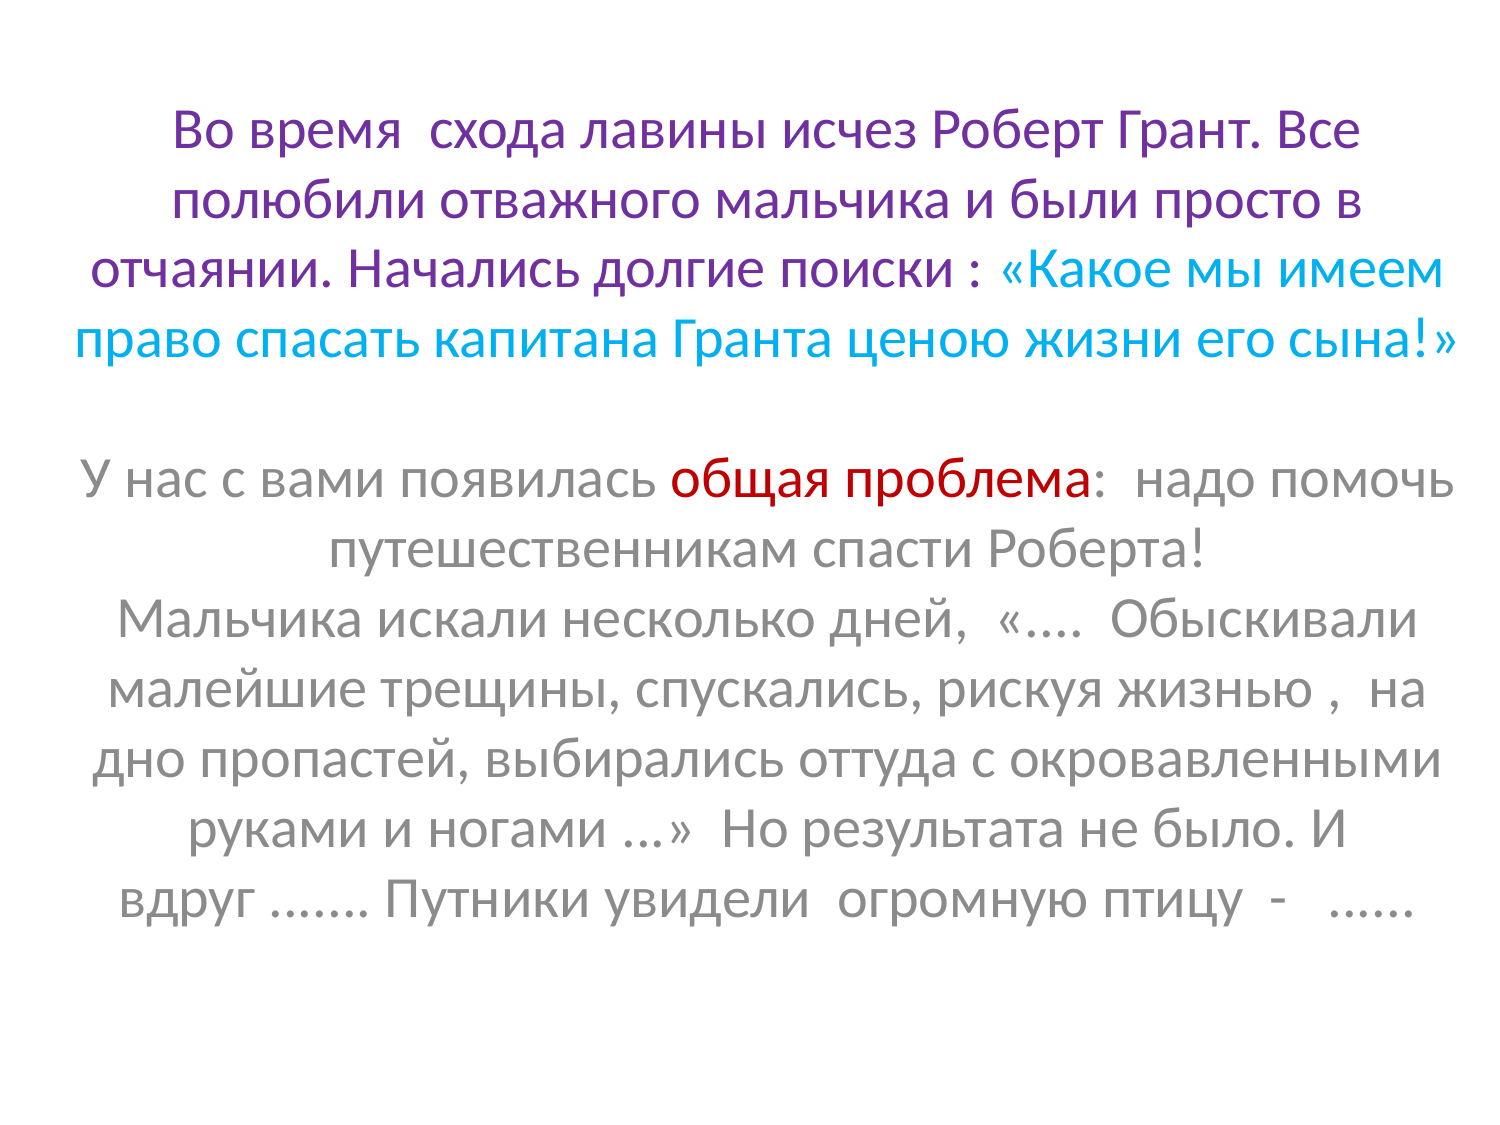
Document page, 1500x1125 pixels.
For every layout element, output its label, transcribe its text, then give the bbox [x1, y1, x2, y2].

title Во время схода лавины исчез Роберт Грант. Все полюбили отважного мальчика и были просто в отчаянии. Начались долгие поиски : «Какое мы имеем право спасать капитана Гранта ценою жизни его сына!» У нас с вами появилась общая проблема: надо помочь путешественникам спасти Роберта! Мальчика искали несколько дней, «.... Обыскивали малейшие трещины, спускались, рискуя жизнью , на дно пропастей, выбирались оттуда с окровавленными руками и ногами ...» Но результата не было. И вдруг ....... Путники увидели огромную птицу - ...... [58, 0, 1477, 1125]
